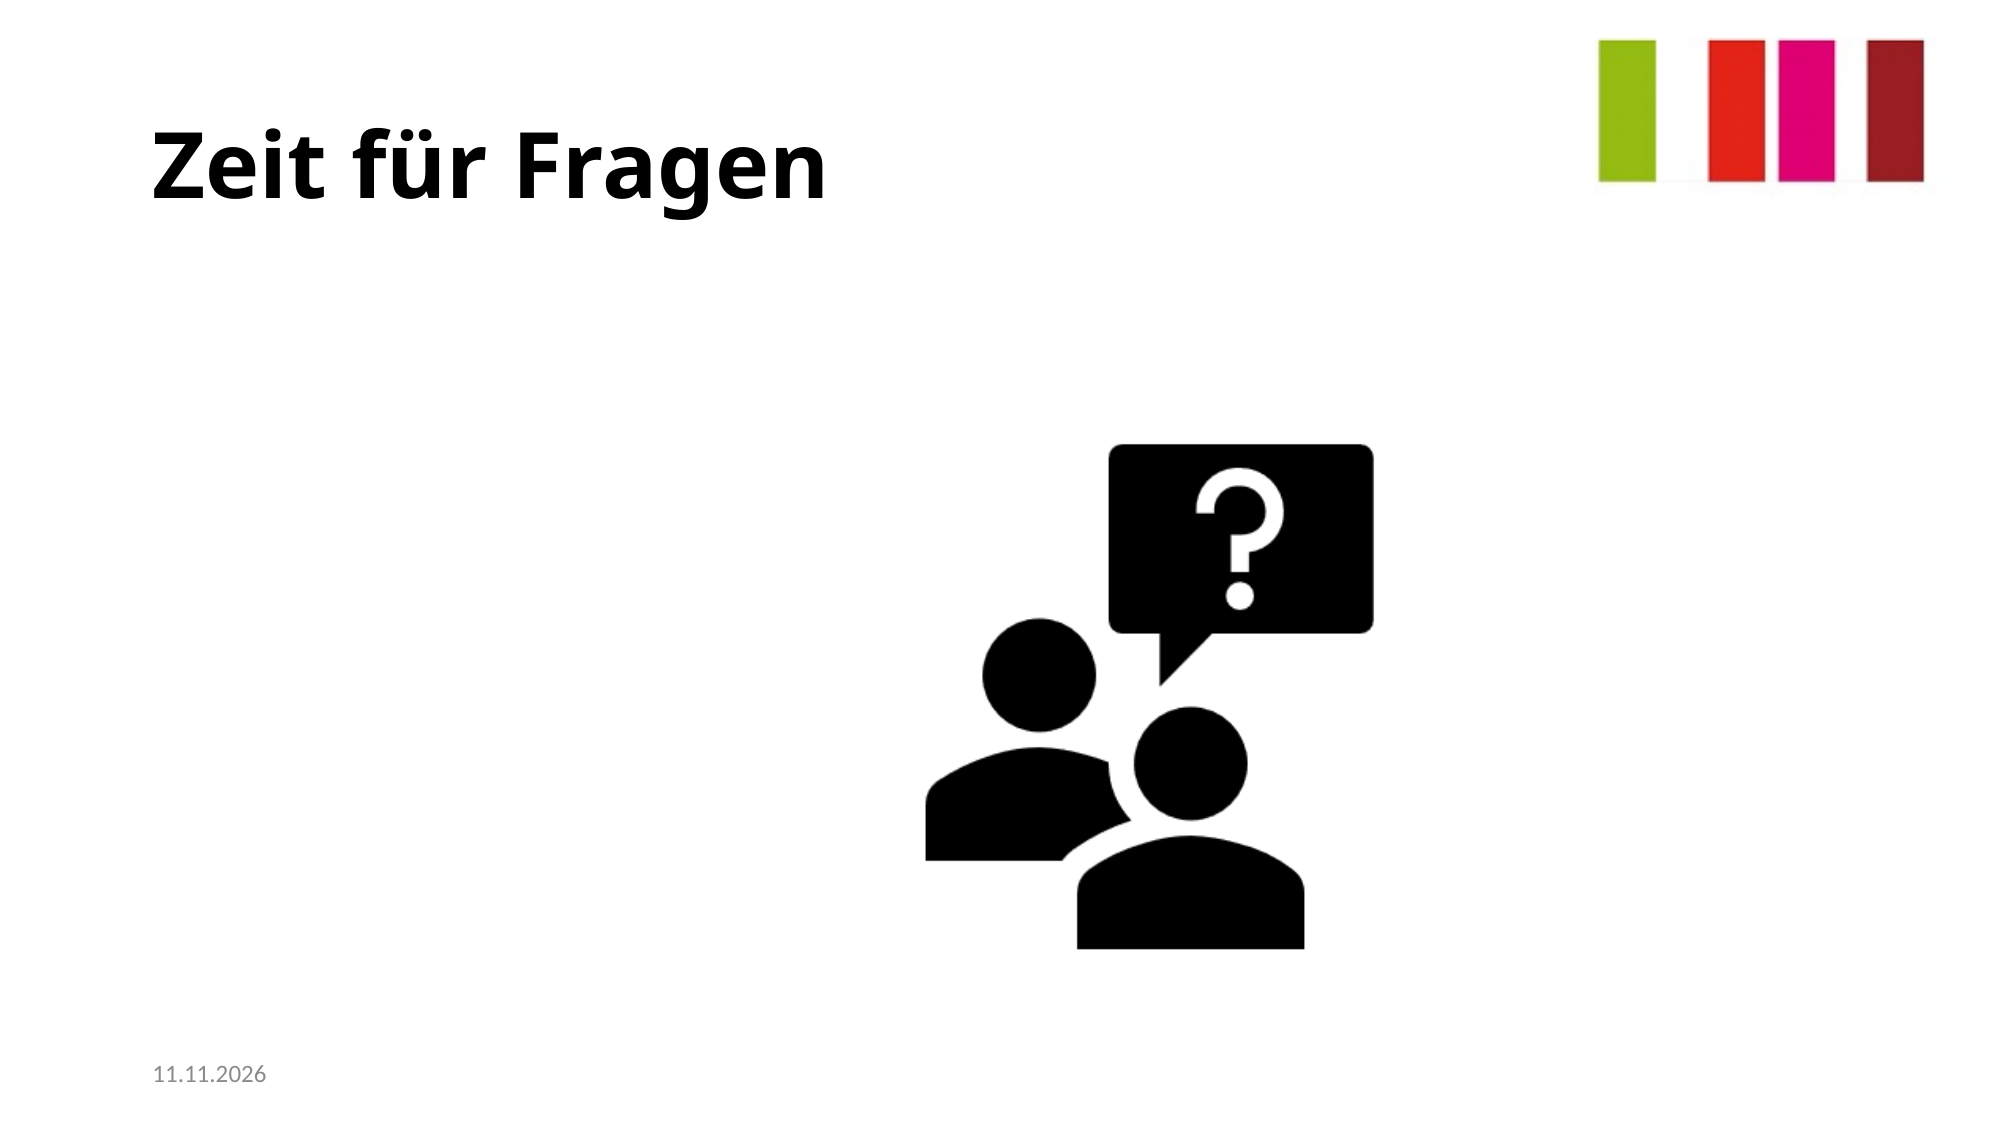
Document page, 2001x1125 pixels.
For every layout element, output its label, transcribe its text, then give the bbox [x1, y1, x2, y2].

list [847, 394, 1453, 1000]
picture [1593, 37, 1953, 200]
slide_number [137, 1042, 588, 1103]
title Zeit für Fragen [137, 59, 1863, 278]
